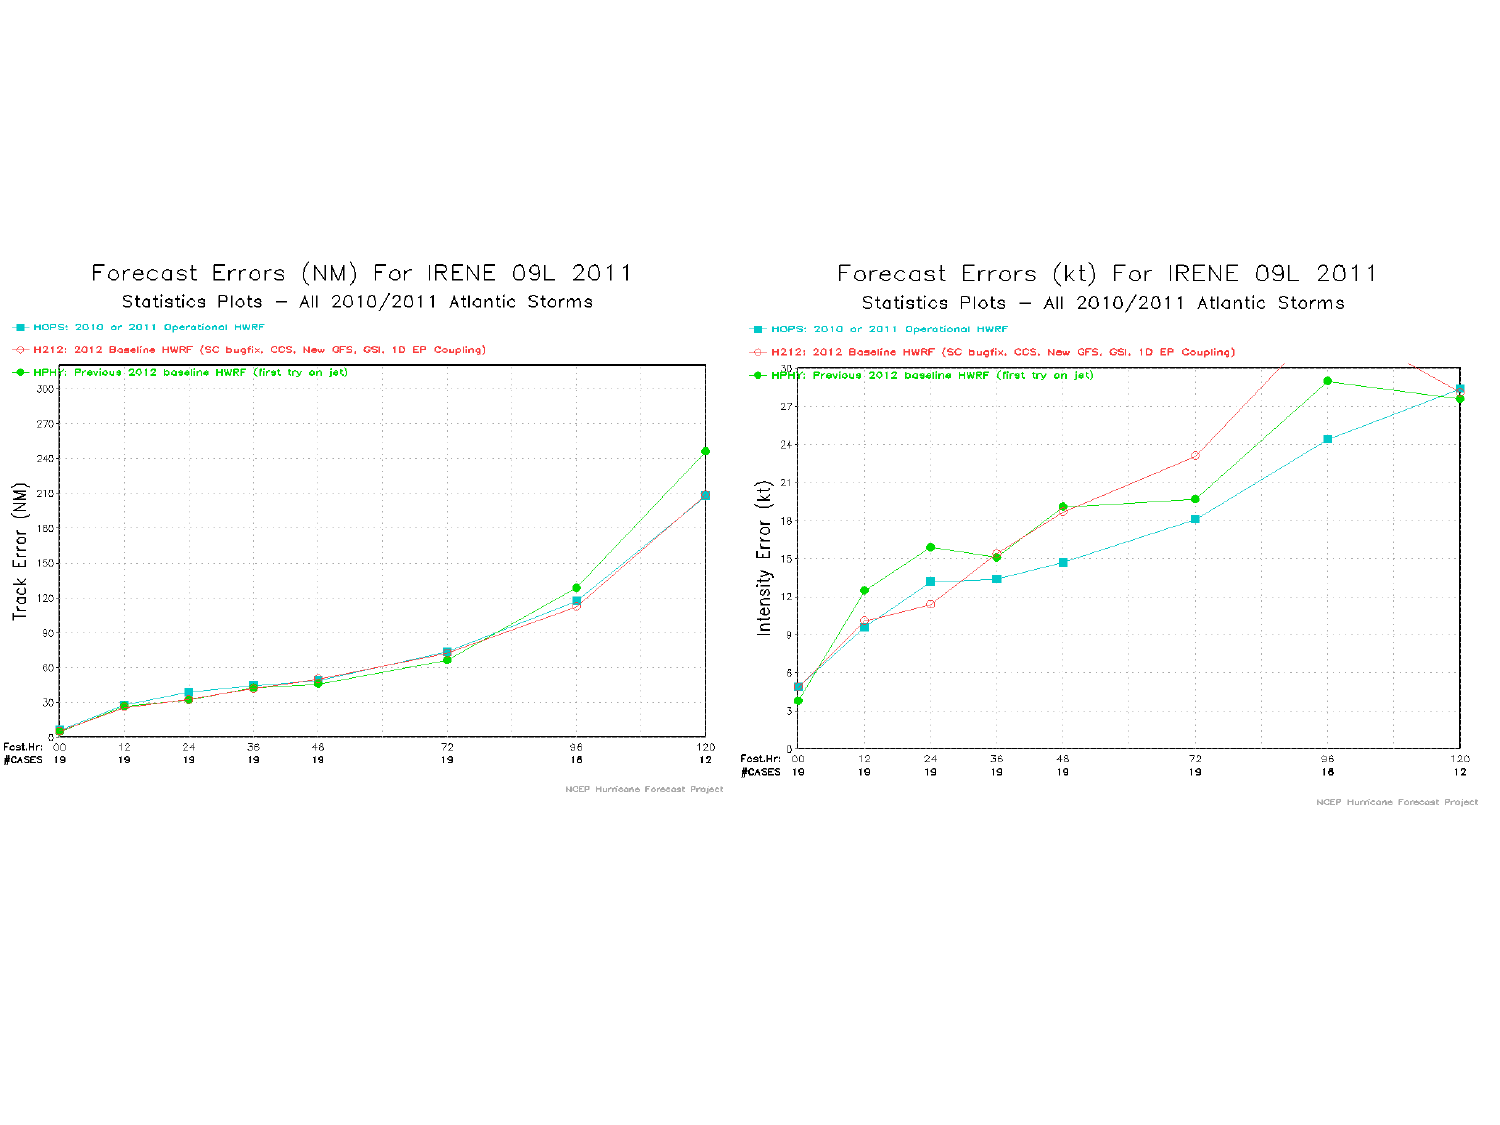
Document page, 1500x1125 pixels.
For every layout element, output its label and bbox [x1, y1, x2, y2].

picture [737, 249, 1480, 807]
picture [0, 249, 726, 794]
